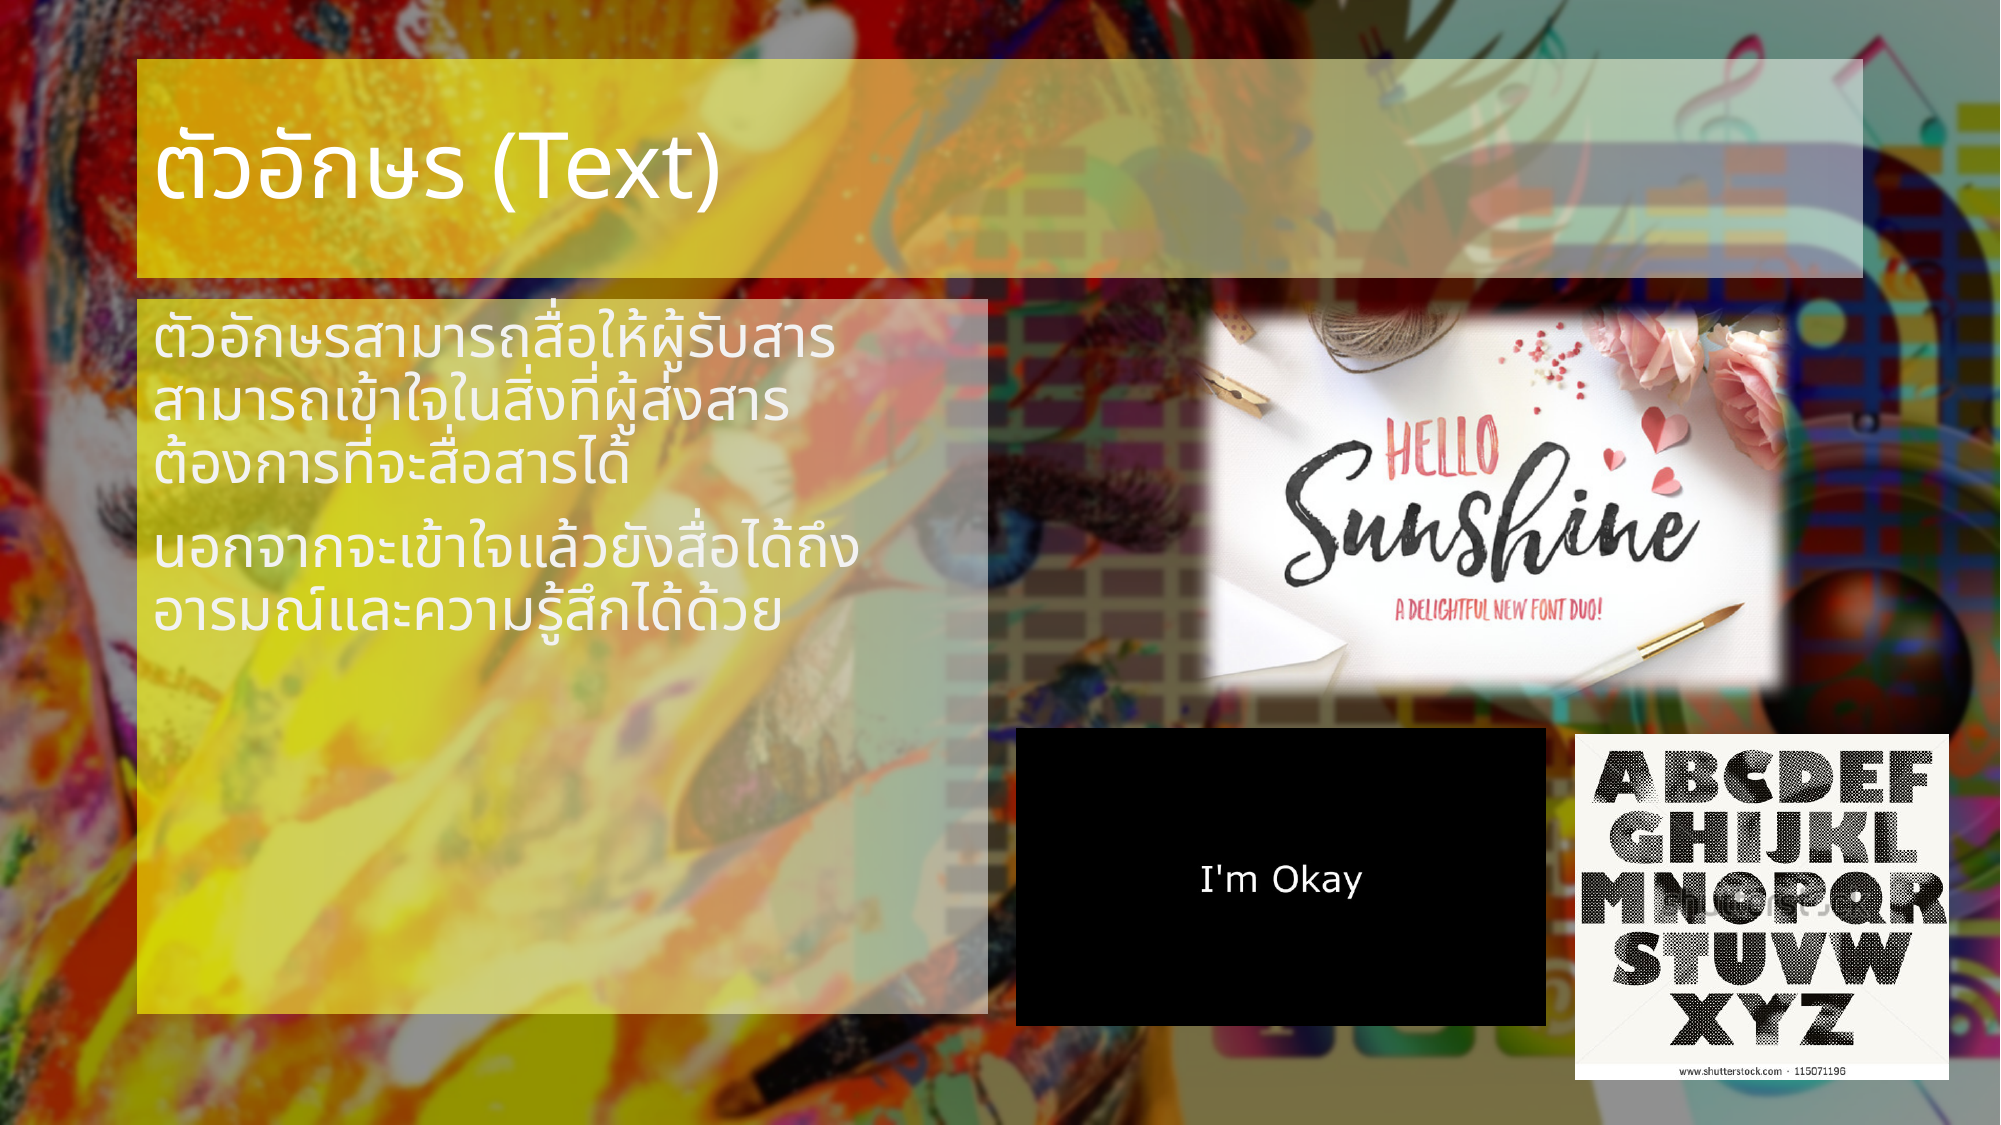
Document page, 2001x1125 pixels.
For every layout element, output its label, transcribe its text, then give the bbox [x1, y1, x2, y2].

list ตัวอักษรสามารถสื่อให้ผู้รับสารสามารถเข้าใจในสิ่งที่ผู้ส่งสารต้องการที่จะสื่อสารได้ นอกจากจะเข้าใจแล้วยังสื่อได้ถึงอารมณ์และความรู้สึกได้ด้วย [137, 299, 988, 1014]
picture [0, 0, 2000, 1125]
title ตัวอักษร (Text) [137, 59, 1863, 278]
